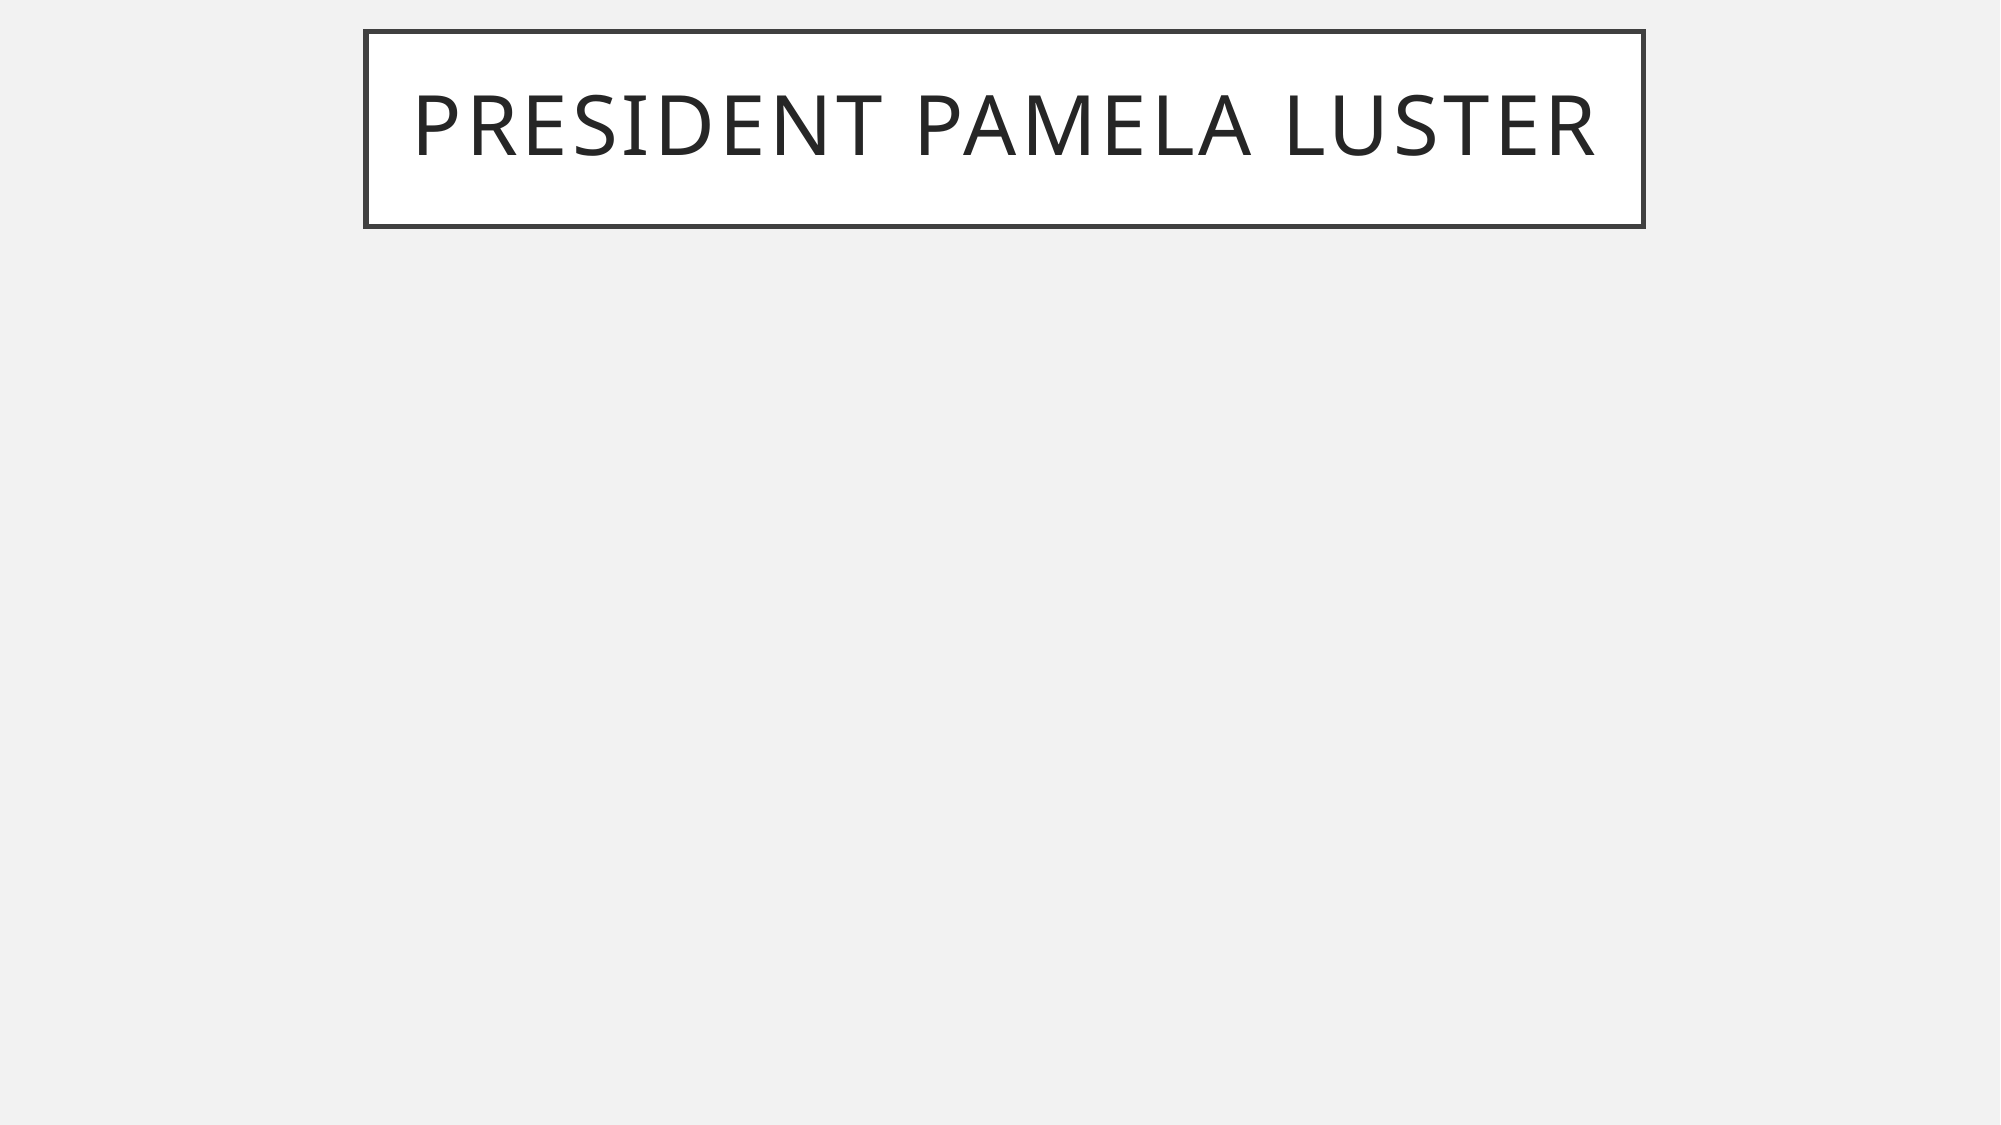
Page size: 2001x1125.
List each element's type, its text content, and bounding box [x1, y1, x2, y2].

title President Pamela Luster [363, 29, 1646, 229]
